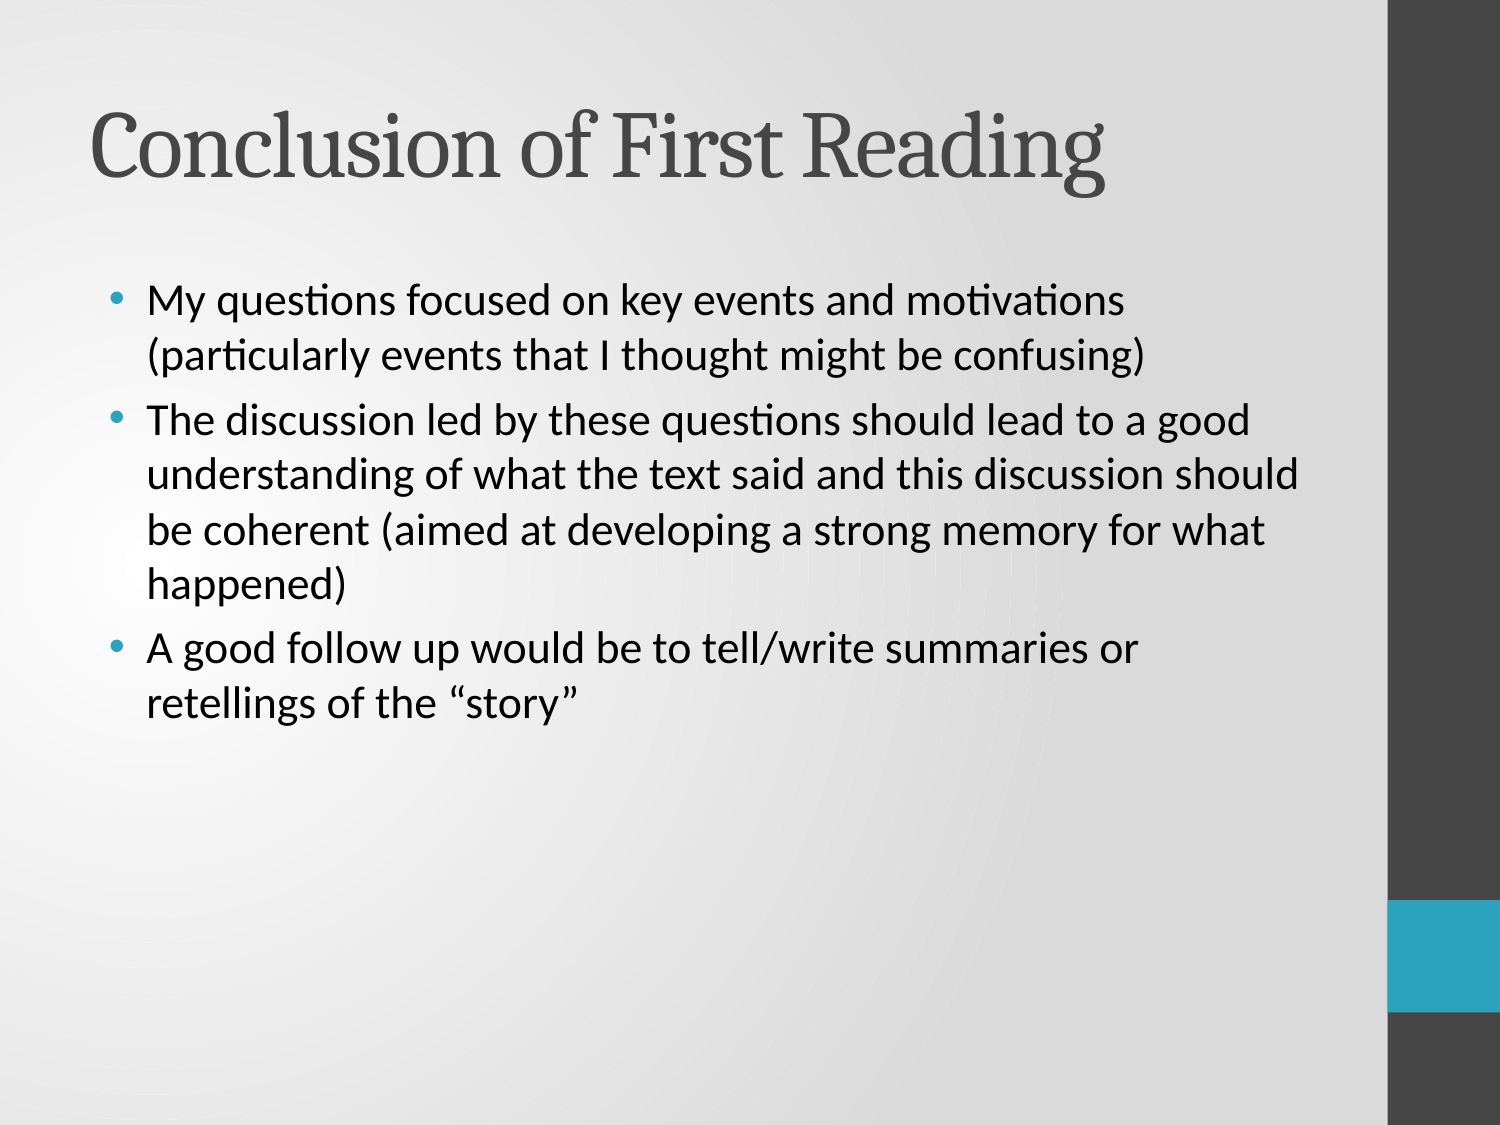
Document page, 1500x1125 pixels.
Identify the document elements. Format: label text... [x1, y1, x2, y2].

title Conclusion of First Reading [75, 45, 1325, 233]
list My questions focused on key events and motivations (particularly events that I thought might be confusing) The discussion led by these questions should lead to a good understanding of what the text said and this discussion should be coherent (aimed at developing a strong memory for what happened) A good follow up would be to tell/write summaries or retellings of the “story” [75, 262, 1325, 1050]
